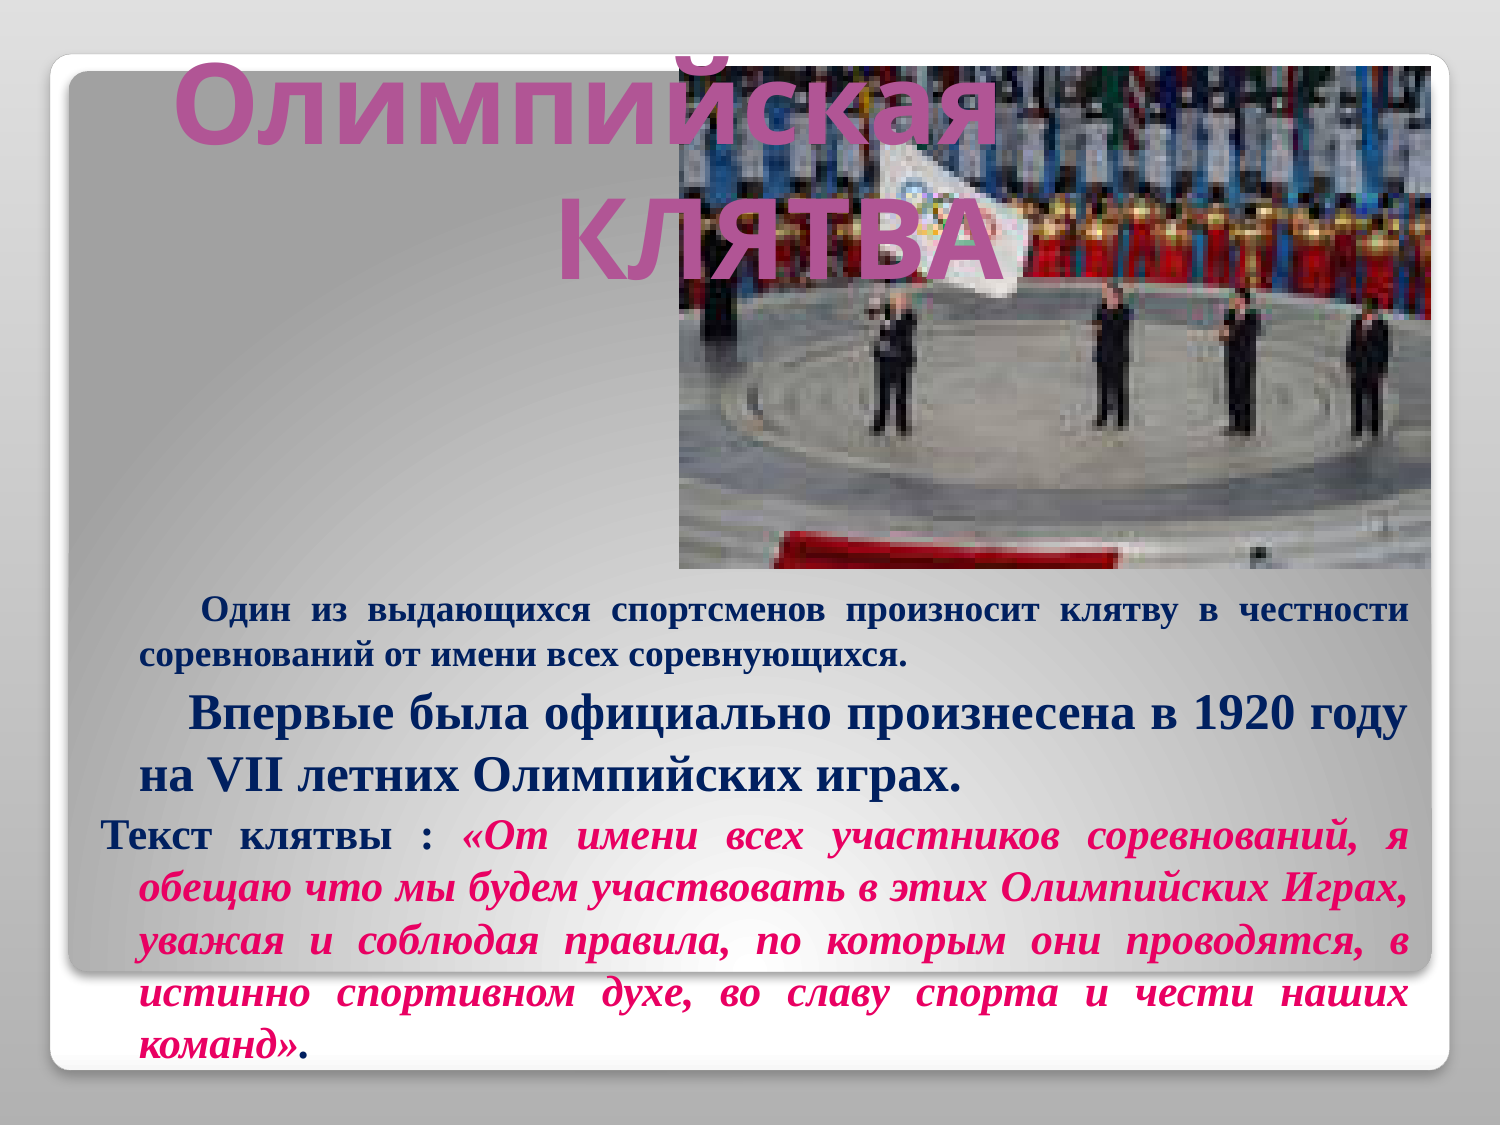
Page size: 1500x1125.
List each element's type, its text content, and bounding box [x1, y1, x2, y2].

text_box Олимпийская КЛЯТВА [82, 58, 1008, 303]
list Один из выдающихся спортсменов произносит клятву в честности соревнований от имени всех соревнующихся. Впервые была официально произнесена в 1920 году на VII летних Олимпийских играх. Текст клятвы : «От имени всех участников соревнований, я обещаю что мы будем участвовать в этих Олимпийских Играх, уважая и соблюдая правила, по которым они проводятся, в истинно спортивном духе, во славу спорта и чести наших команд». [70, 457, 1425, 1083]
picture [679, 66, 1431, 569]
